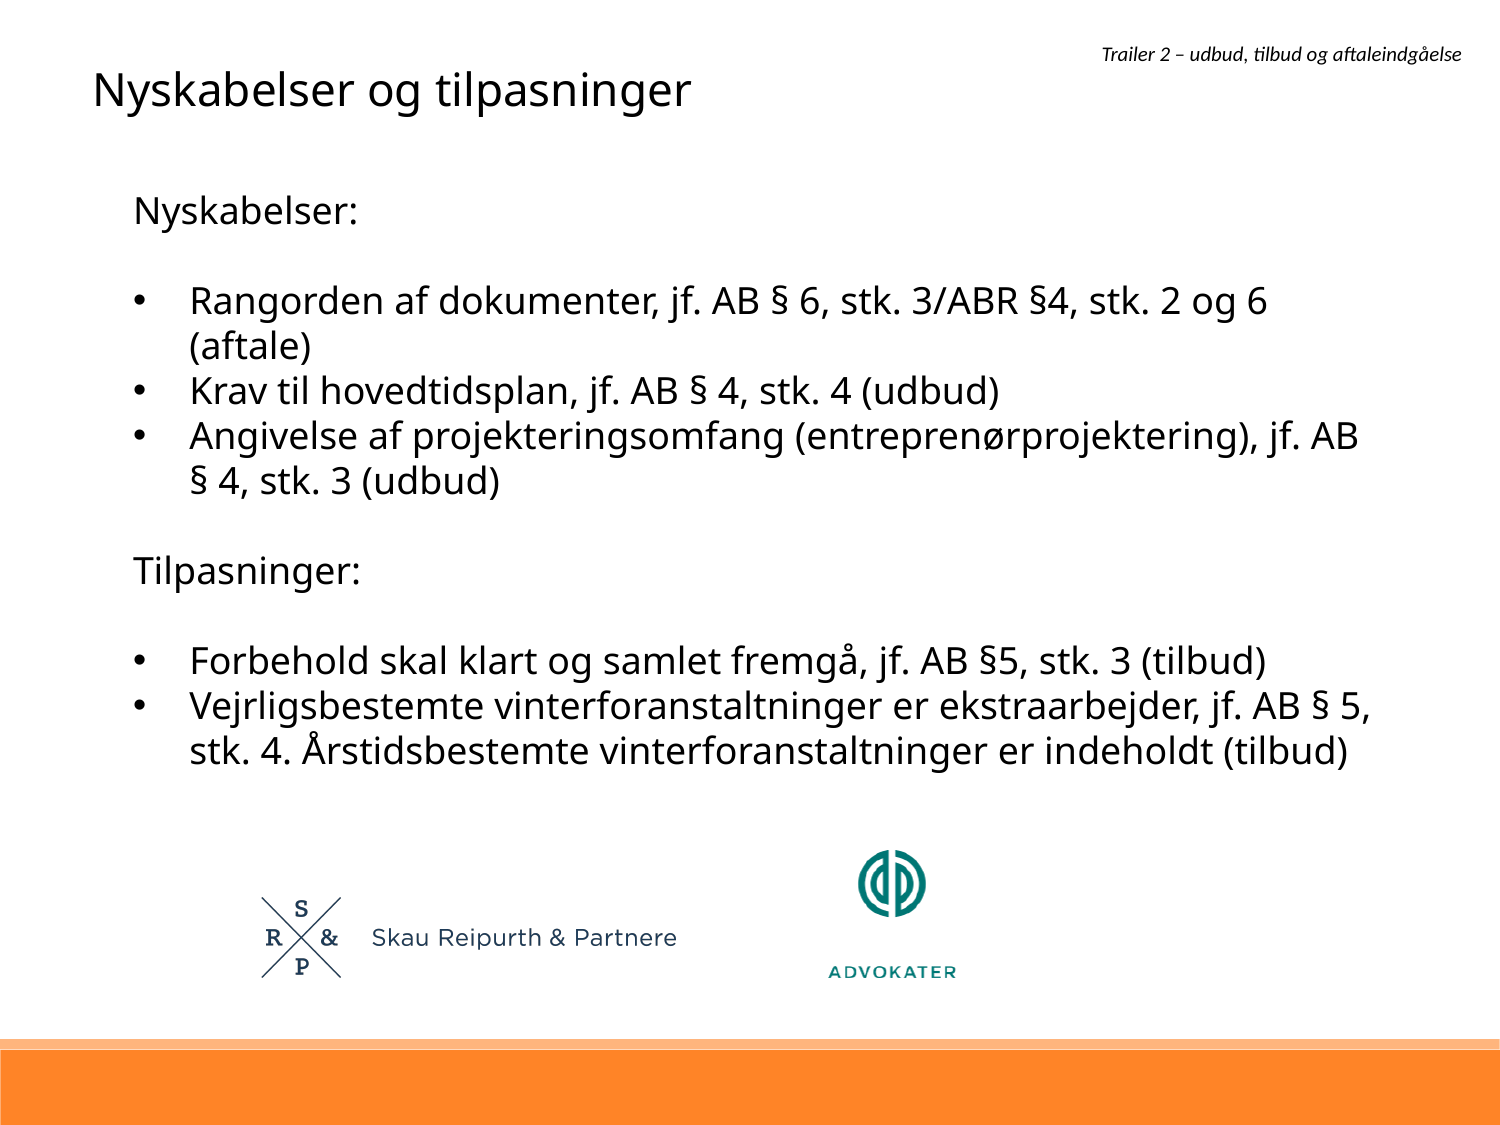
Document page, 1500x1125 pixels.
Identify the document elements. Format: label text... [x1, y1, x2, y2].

text_box Nyskabelser og tilpasninger [77, 33, 1428, 143]
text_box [261, 850, 1239, 978]
text_box Trailer 2 – udbud, tilbud og aftaleindgåelse [1067, 33, 1478, 74]
text_box Nyskabelser: Rangorden af dokumenter, jf. AB § 6, stk. 3/ABR §4, stk. 2 og 6 (aftale) Krav til hovedtidsplan, jf. AB § 4, stk. 4 (udbud) Angivelse af projekteringsomfang (entreprenørprojektering), jf. AB § 4, stk. 3 (udbud) Tilpasninger: Forbehold skal klart og samlet fremgå, jf. AB §5, stk. 3 (tilbud) Vejrligsbestemte vinterforanstaltninger er ekstraarbejder, jf. AB § 5, stk. 4. Årstidsbestemte vinterforanstaltninger er indeholdt (tilbud) [118, 179, 1394, 949]
